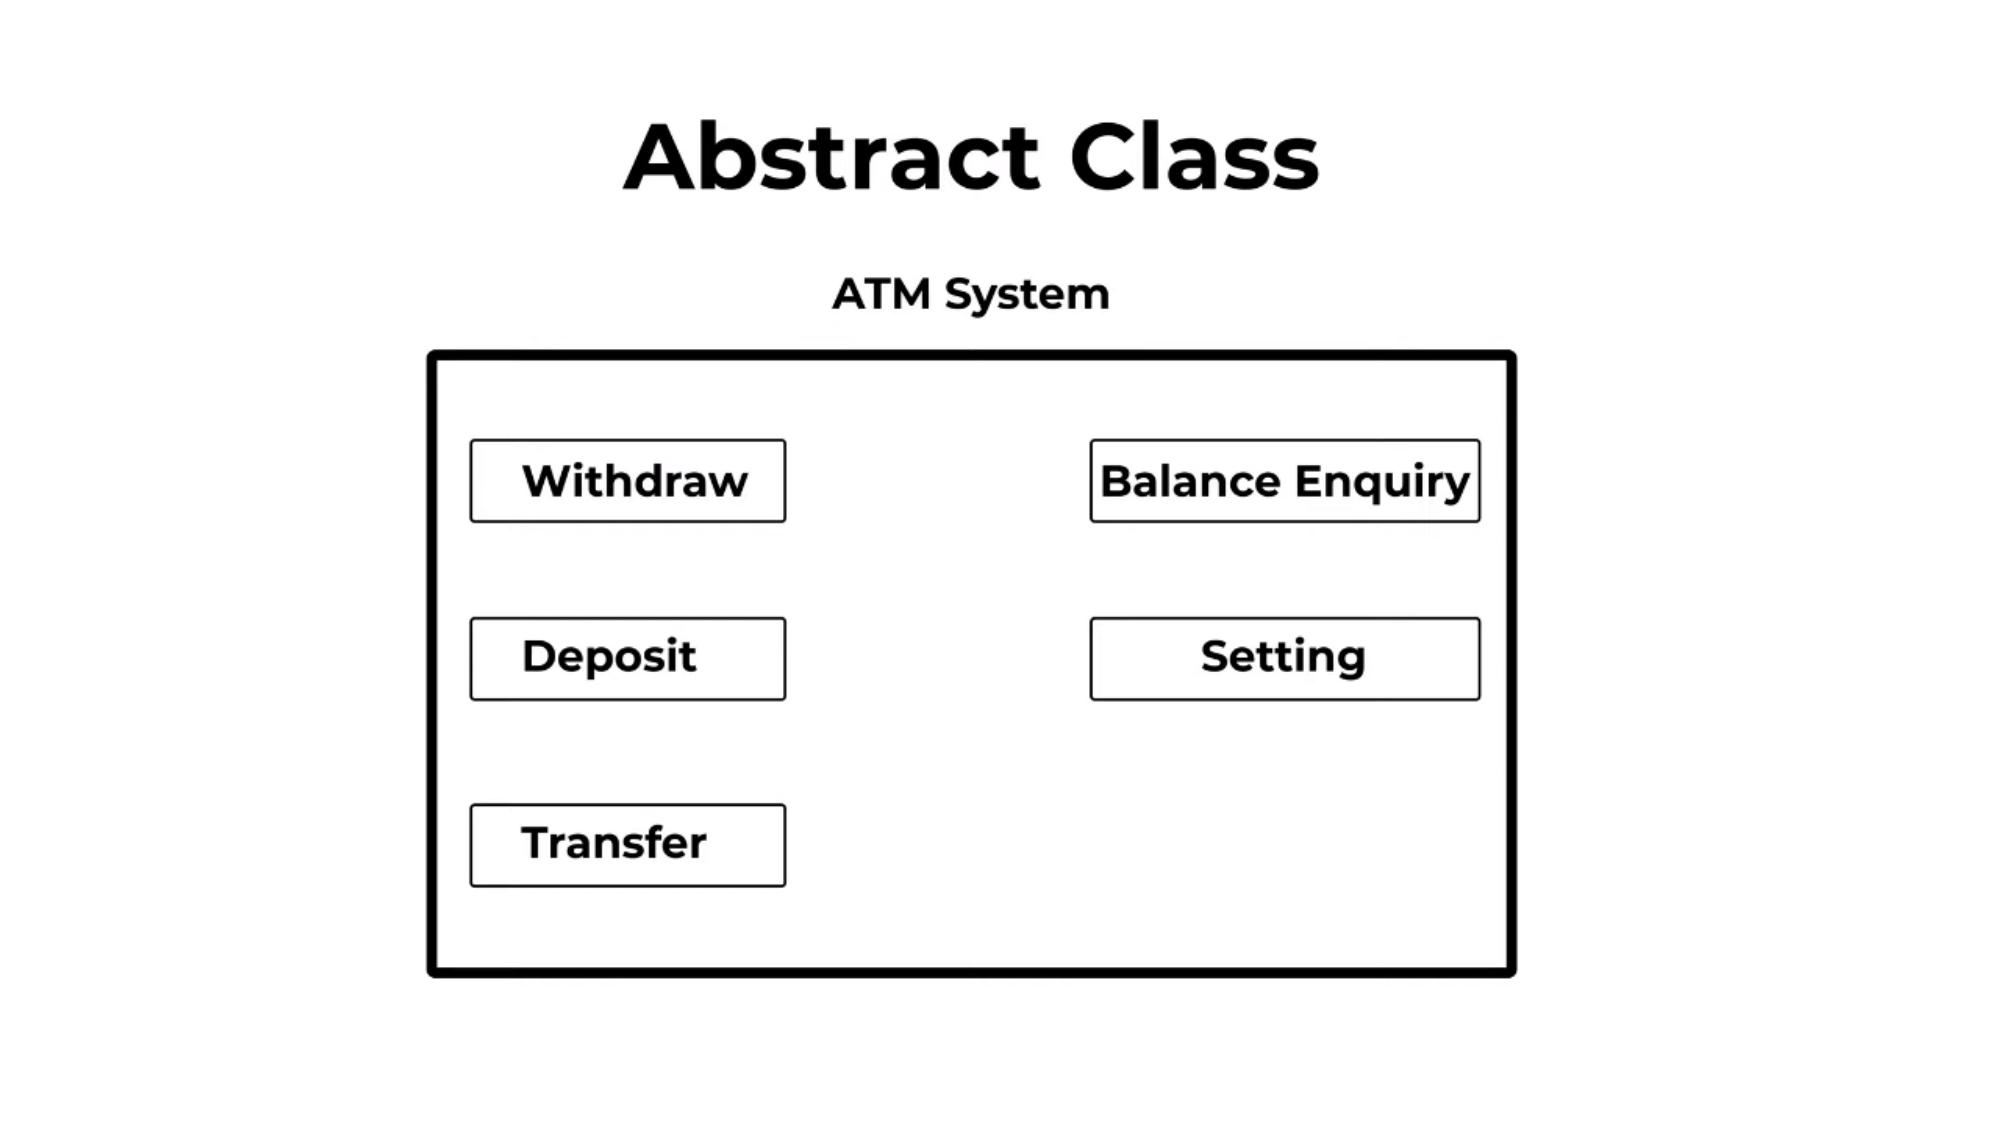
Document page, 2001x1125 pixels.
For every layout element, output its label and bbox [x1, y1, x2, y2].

picture [245, 101, 1754, 1024]
